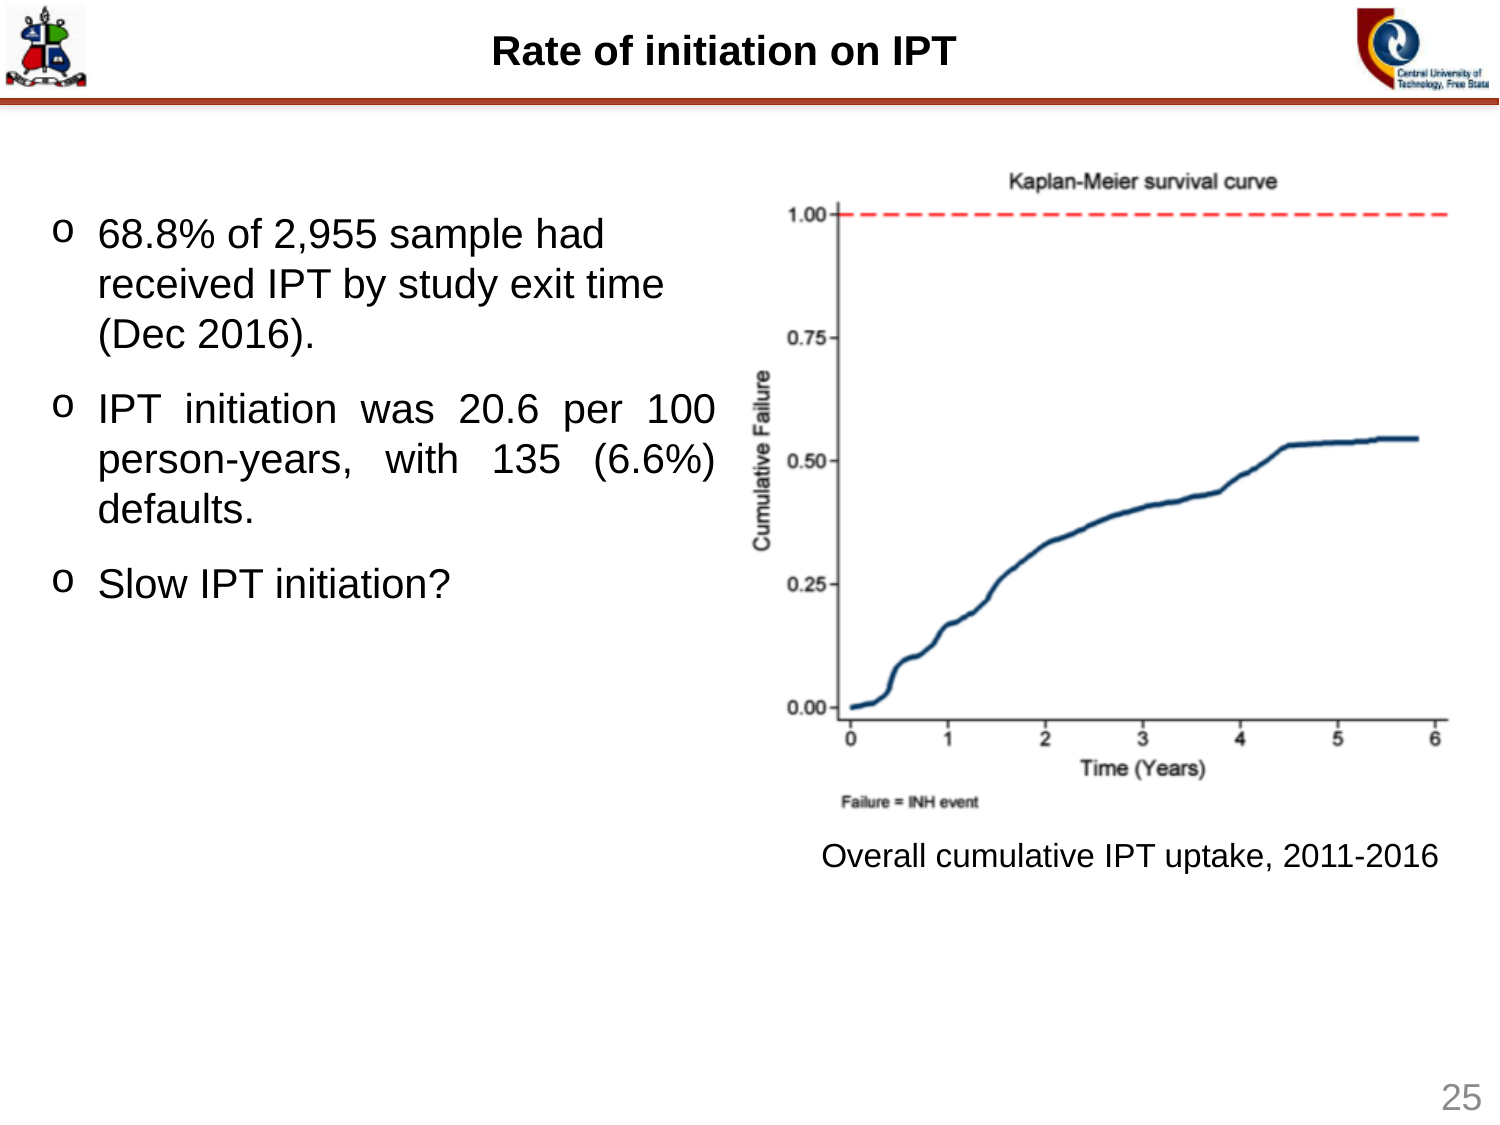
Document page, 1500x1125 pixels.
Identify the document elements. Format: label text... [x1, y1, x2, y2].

picture [737, 160, 1459, 815]
picture [1356, 7, 1489, 91]
text_box Overall cumulative IPT uptake, 2011-2016 [806, 826, 1456, 882]
text_box [0, 98, 1498, 105]
text_box 68.8% of 2,955 sample had received IPT by study exit time (Dec 2016). IPT initiation was 20.6 per 100 person-years, with 135 (6.6%) defaults. Slow IPT initiation? [35, 198, 732, 614]
picture [0, 1, 93, 90]
slide_number 25 [1160, 1065, 1498, 1125]
text_box Rate of initiation on IPT [476, 16, 973, 81]
